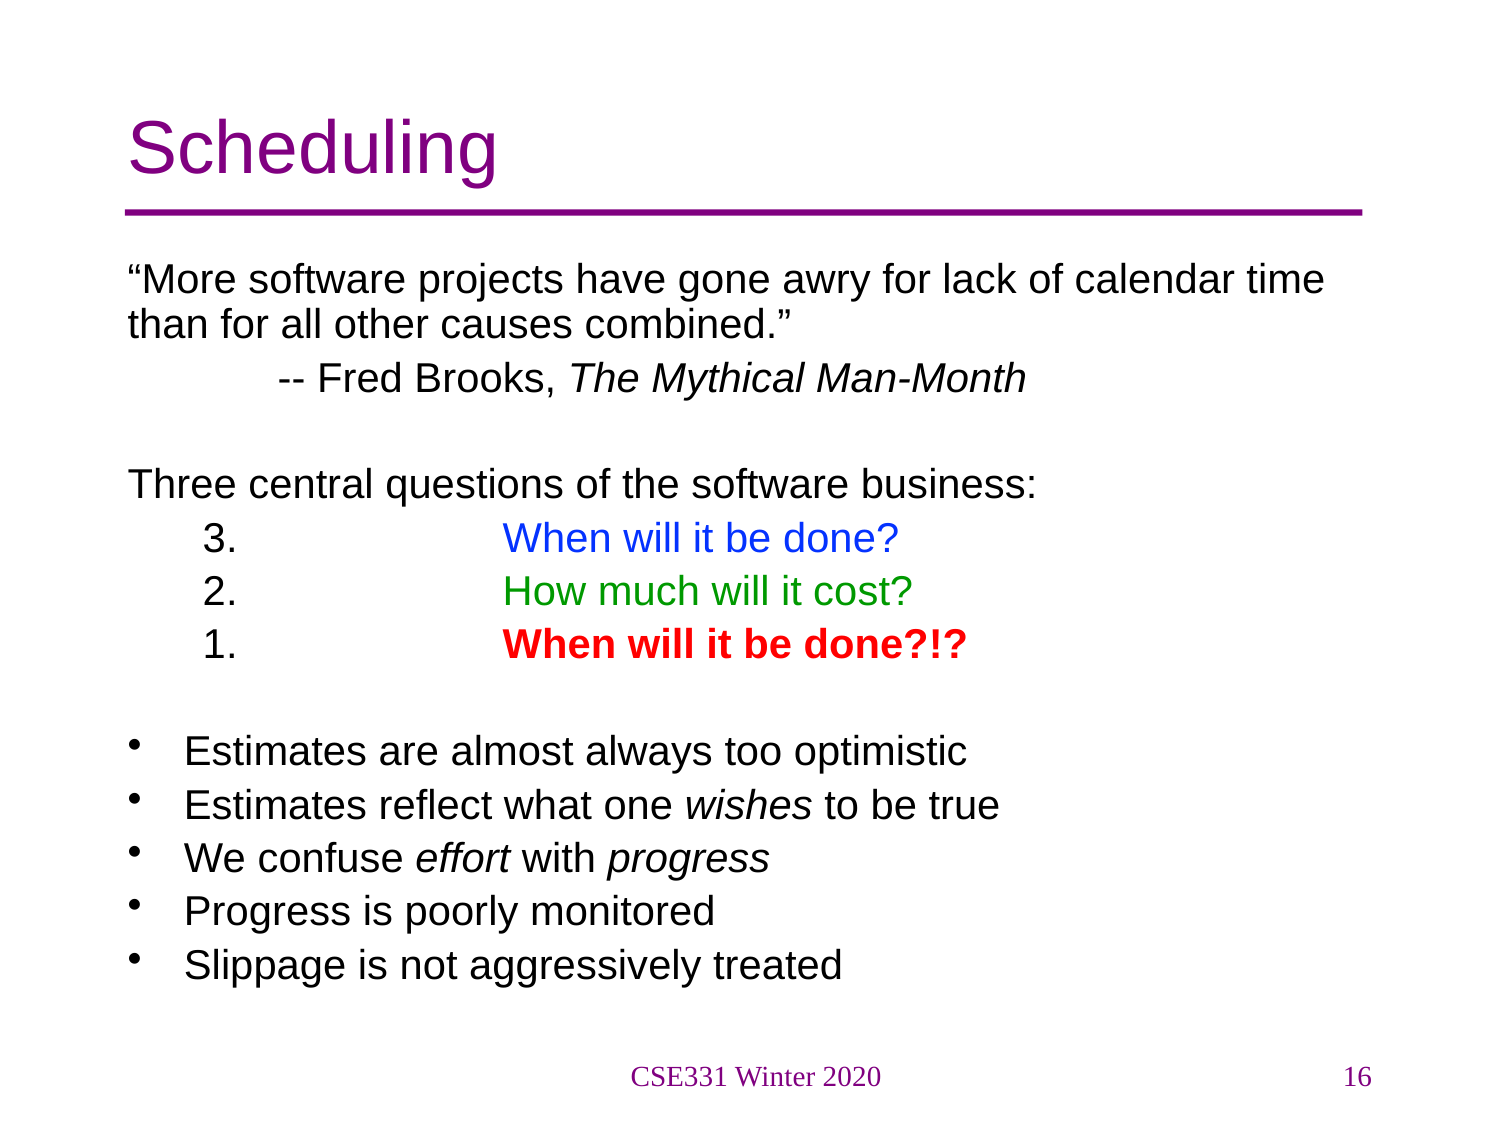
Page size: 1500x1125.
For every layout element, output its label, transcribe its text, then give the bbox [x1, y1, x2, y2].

footer CSE331 Winter 2020 [474, 1049, 1038, 1125]
slide_number 16 [1074, 1049, 1388, 1125]
title Scheduling [112, 50, 1388, 238]
list “More software projects have gone awry for lack of calendar time than for all other causes combined.” -- Fred Brooks, The Mythical Man-Month Three central questions of the software business: 3. When will it be done? 2. How much will it cost? 1. When will it be done?!? Estimates are almost always too optimistic Estimates reflect what one wishes to be true We confuse effort with progress Progress is poorly monitored Slippage is not aggressively treated [112, 249, 1388, 1063]
